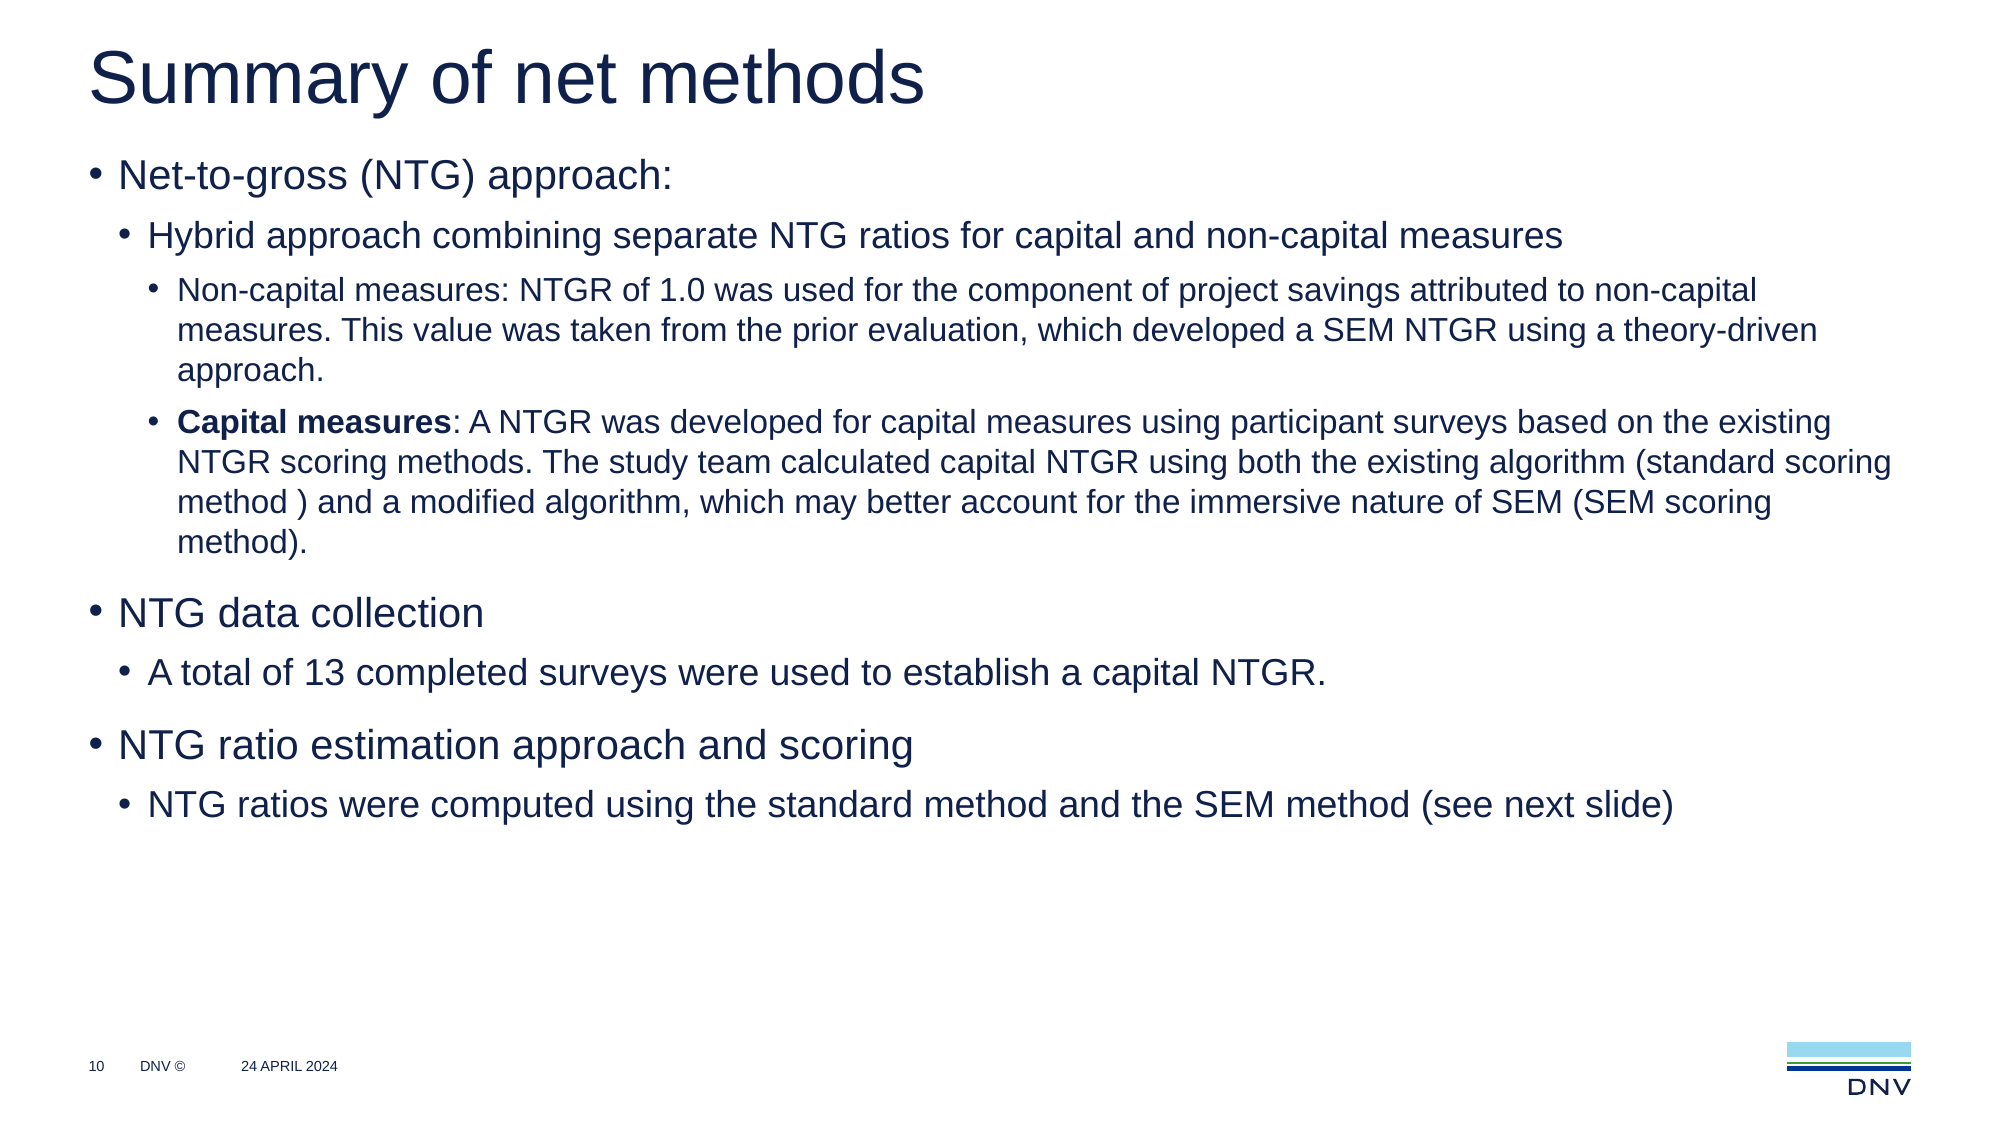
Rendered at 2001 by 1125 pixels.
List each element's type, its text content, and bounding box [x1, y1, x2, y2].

list Net-to-gross (NTG) approach: Hybrid approach combining separate NTG ratios for capital and non-capital measures Non-capital measures: NTGR of 1.0 was used for the component of project savings attributed to non-capital measures. This value was taken from the prior evaluation, which developed a SEM NTGR using a theory-driven approach. Capital measures: A NTGR was developed for capital measures using participant surveys based on the existing NTGR scoring methods. The study team calculated capital NTGR using both the existing algorithm (standard scoring method ) and a modified algorithm, which may better account for the immersive nature of SEM (SEM scoring method). NTG data collection A total of 13 completed surveys were used to establish a capital NTGR. NTG ratio estimation approach and scoring NTG ratios were computed using the standard method and the SEM method (see next slide) [88, 148, 1912, 575]
slide_number 10 [88, 1056, 133, 1082]
title Summary of net methods [88, 43, 1912, 148]
